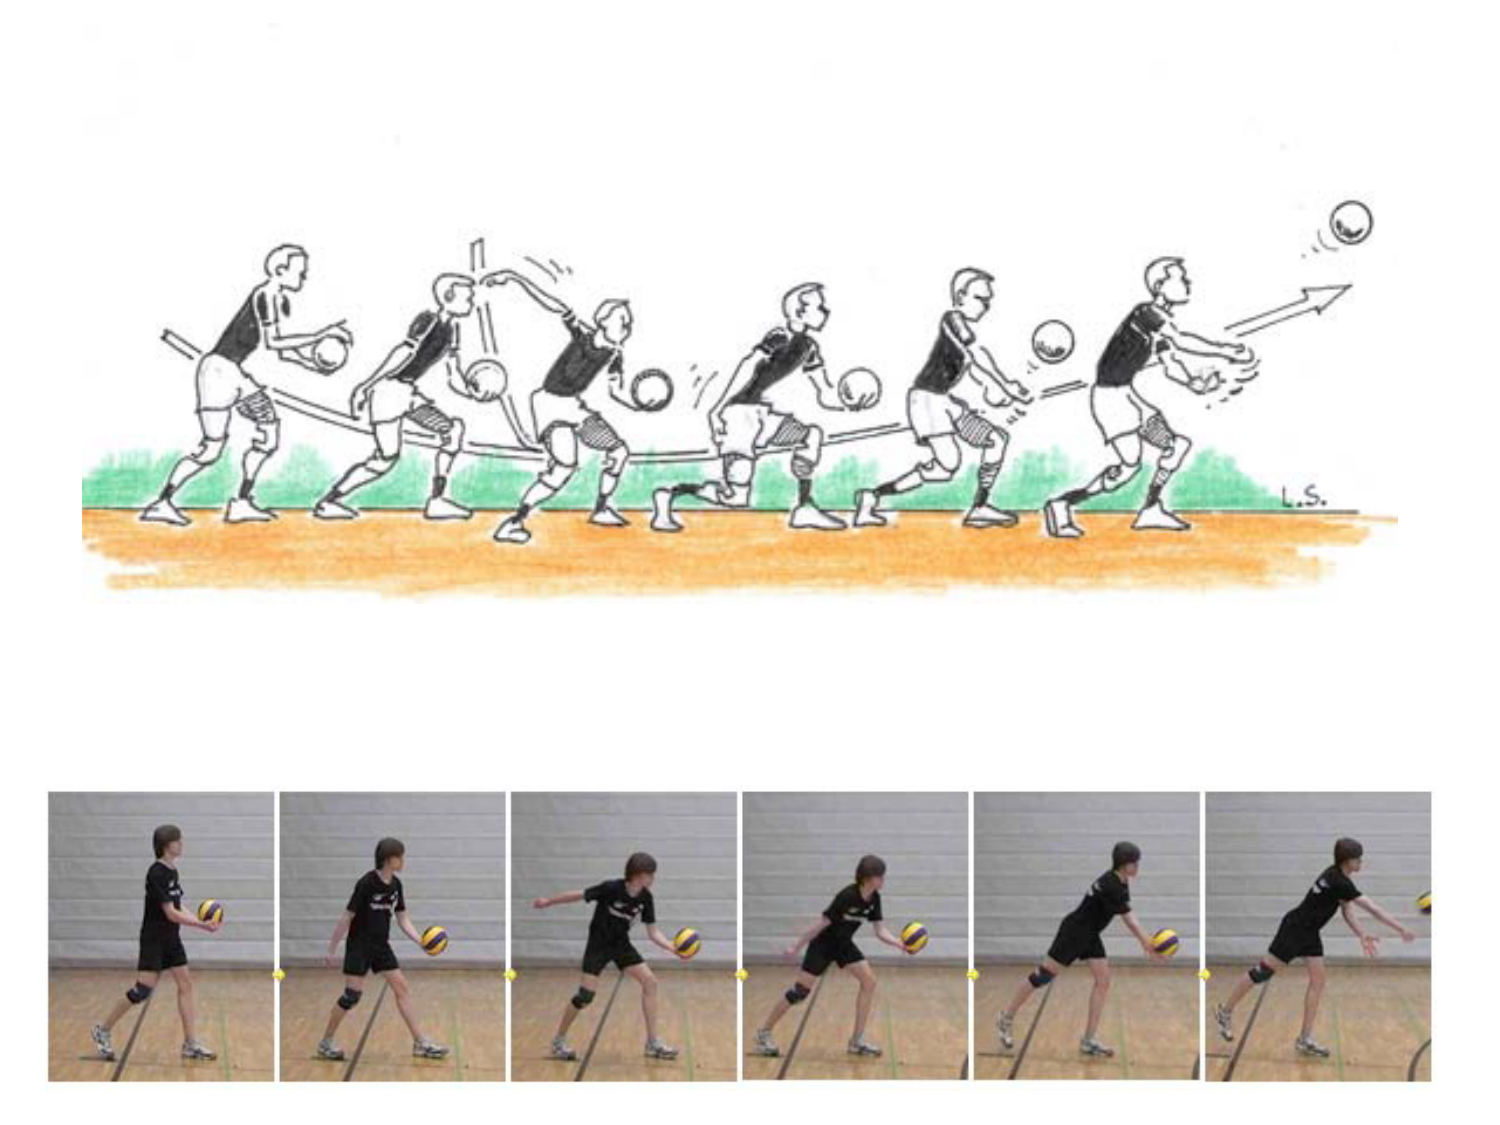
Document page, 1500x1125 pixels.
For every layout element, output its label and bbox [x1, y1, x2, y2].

picture [45, 784, 1438, 1091]
picture [81, 23, 1398, 605]
